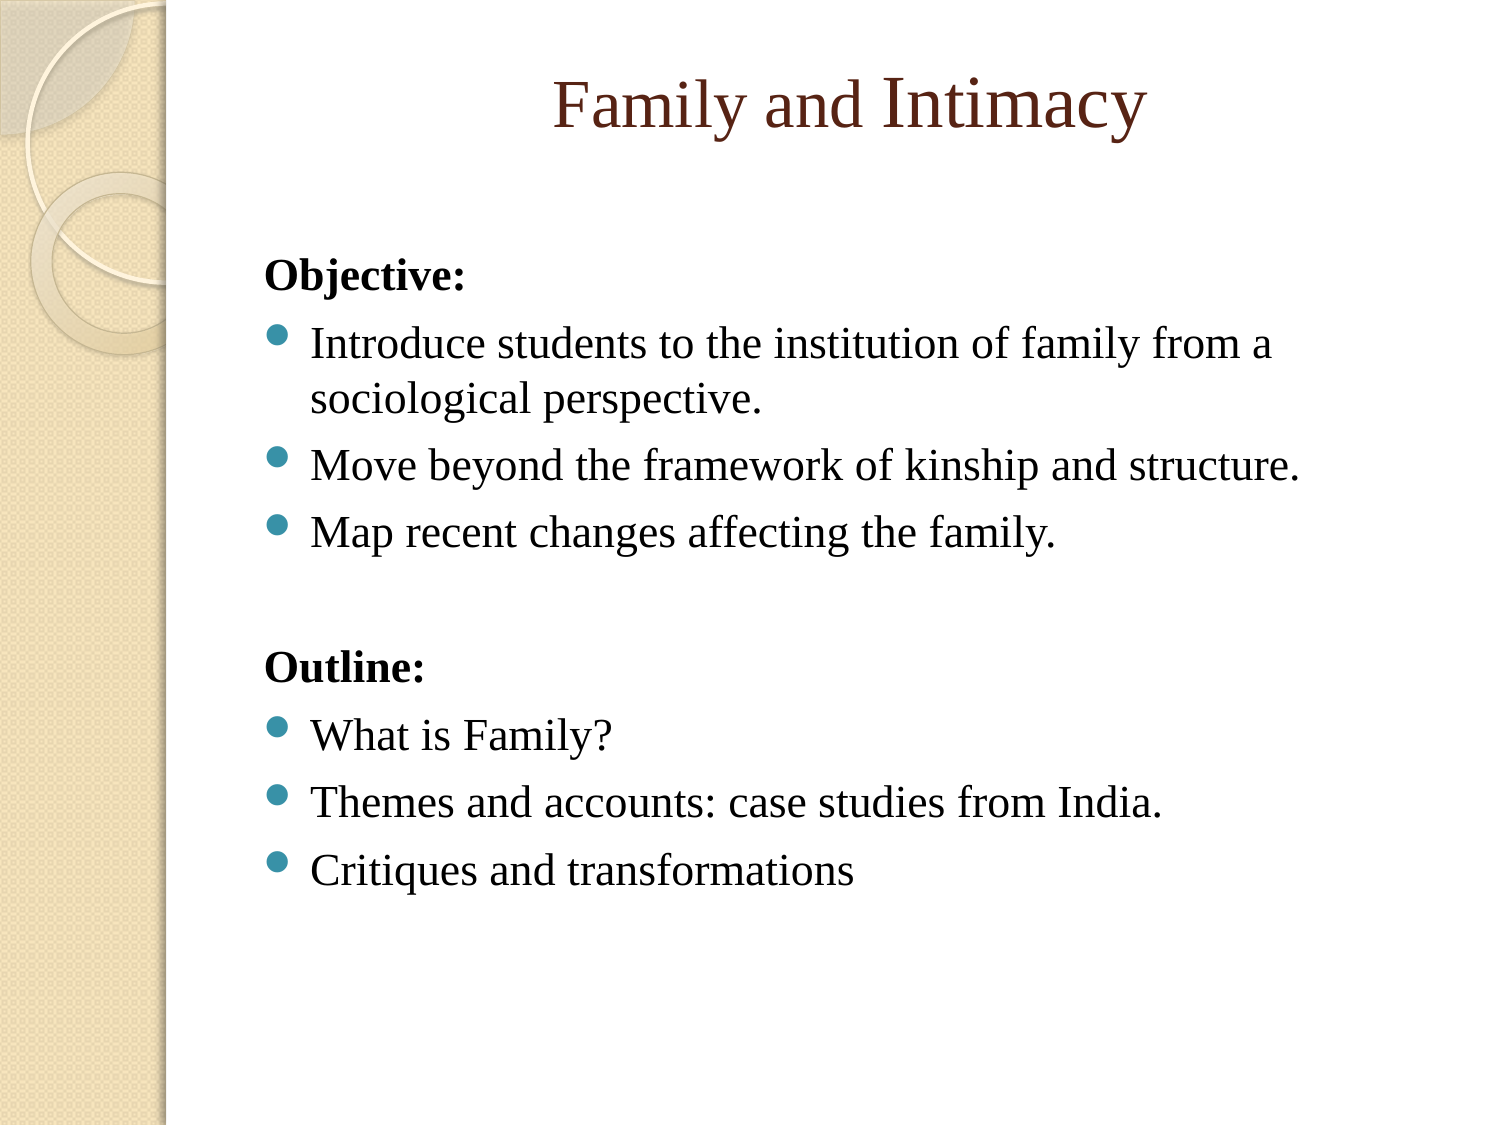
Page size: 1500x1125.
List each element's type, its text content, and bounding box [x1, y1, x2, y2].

list Objective: Introduce students to the institution of family from a sociological perspective. Move beyond the framework of kinship and structure. Map recent changes affecting the family. Outline: What is Family? Themes and accounts: case studies from India. Critiques and transformations [235, 237, 1466, 1025]
title Family and Intimacy [235, 45, 1466, 233]
